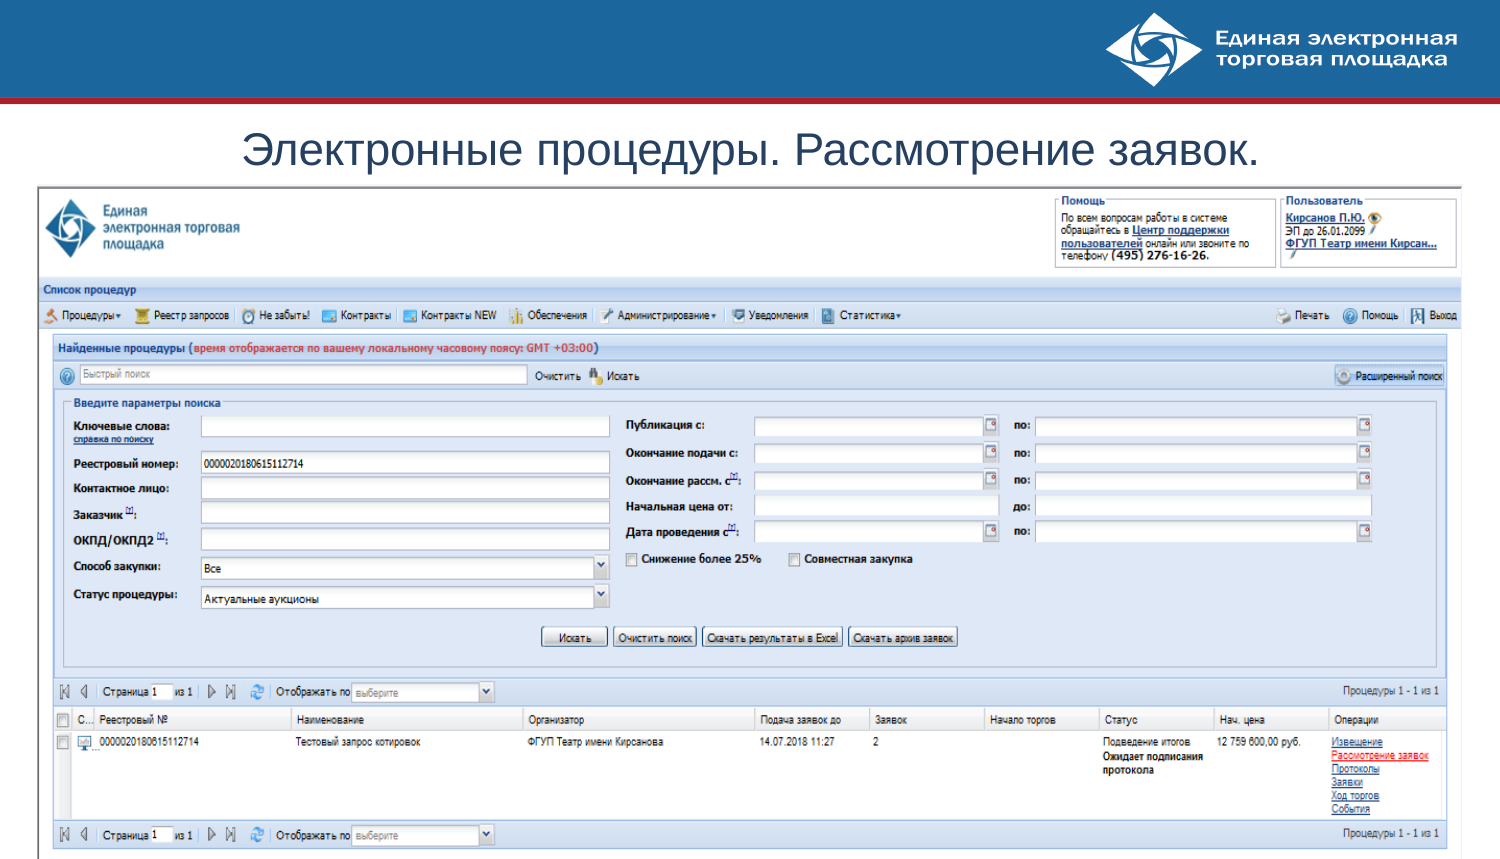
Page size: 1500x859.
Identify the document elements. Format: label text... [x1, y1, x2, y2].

picture [0, 0, 1500, 73]
title Электронные процедуры. Рассмотрение заявок. [0, 73, 1500, 219]
picture [0, 184, 1500, 859]
